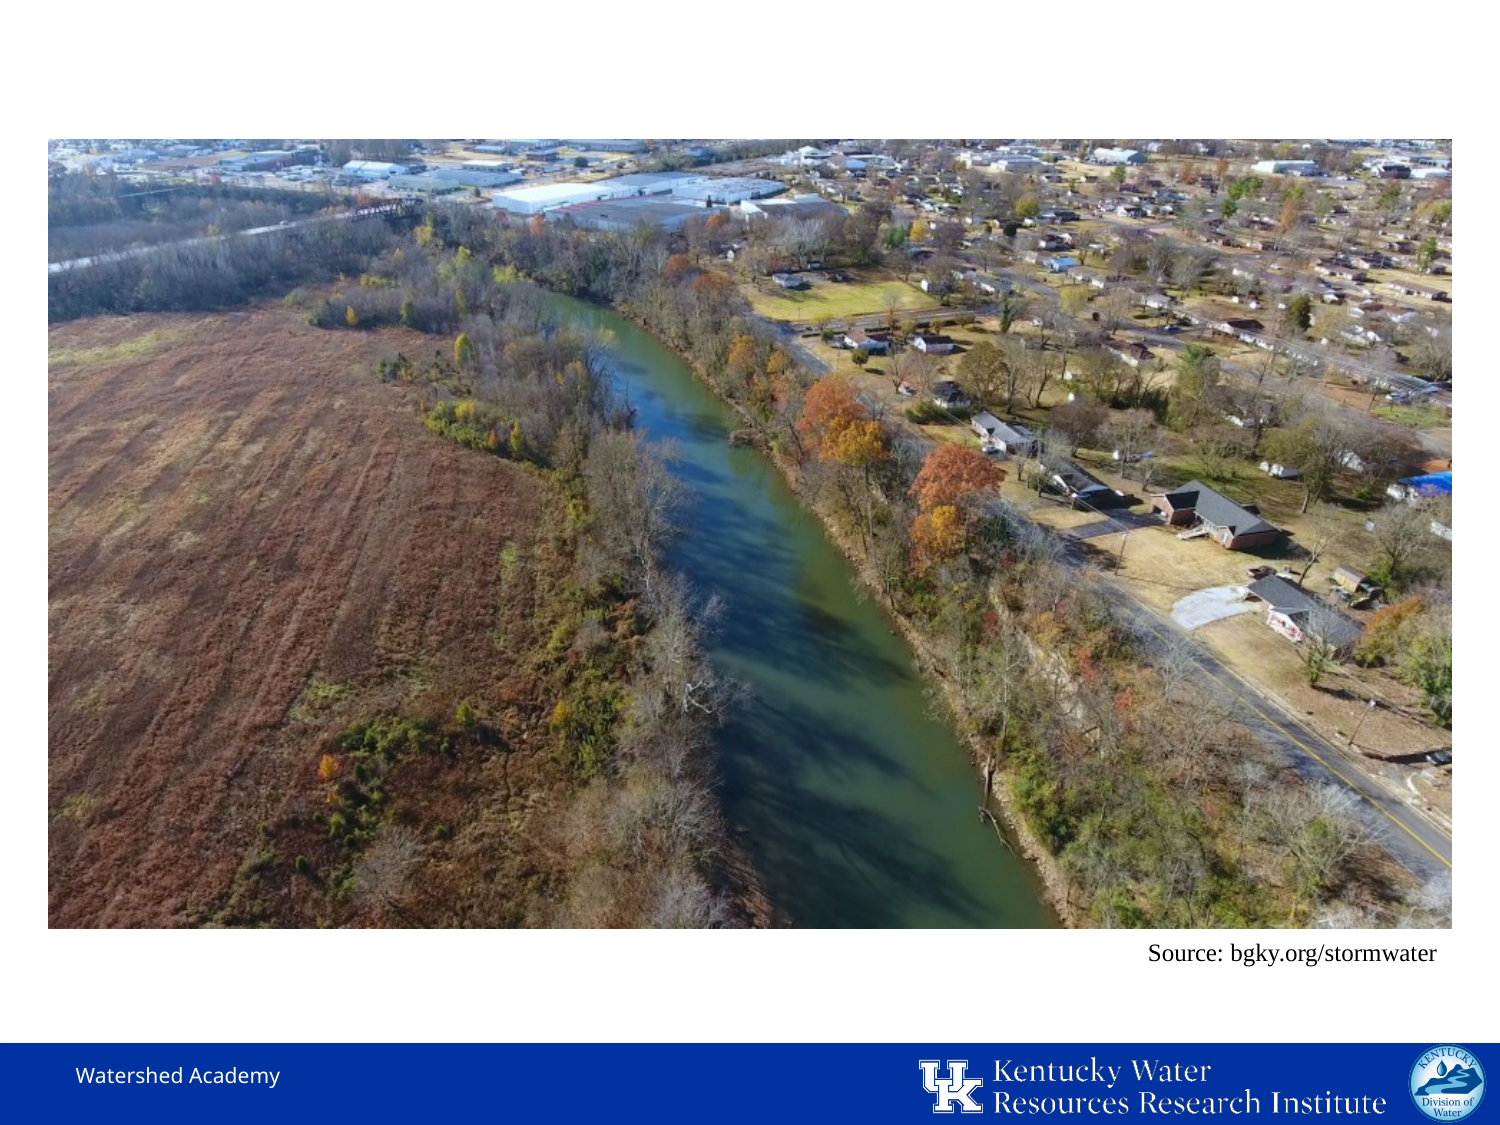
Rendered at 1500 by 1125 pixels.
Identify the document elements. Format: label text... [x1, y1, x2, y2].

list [47, 139, 1453, 930]
text_box Source: bgky.org/stormwater [887, 936, 1452, 974]
picture [909, 1048, 1401, 1123]
picture [1408, 1043, 1487, 1123]
